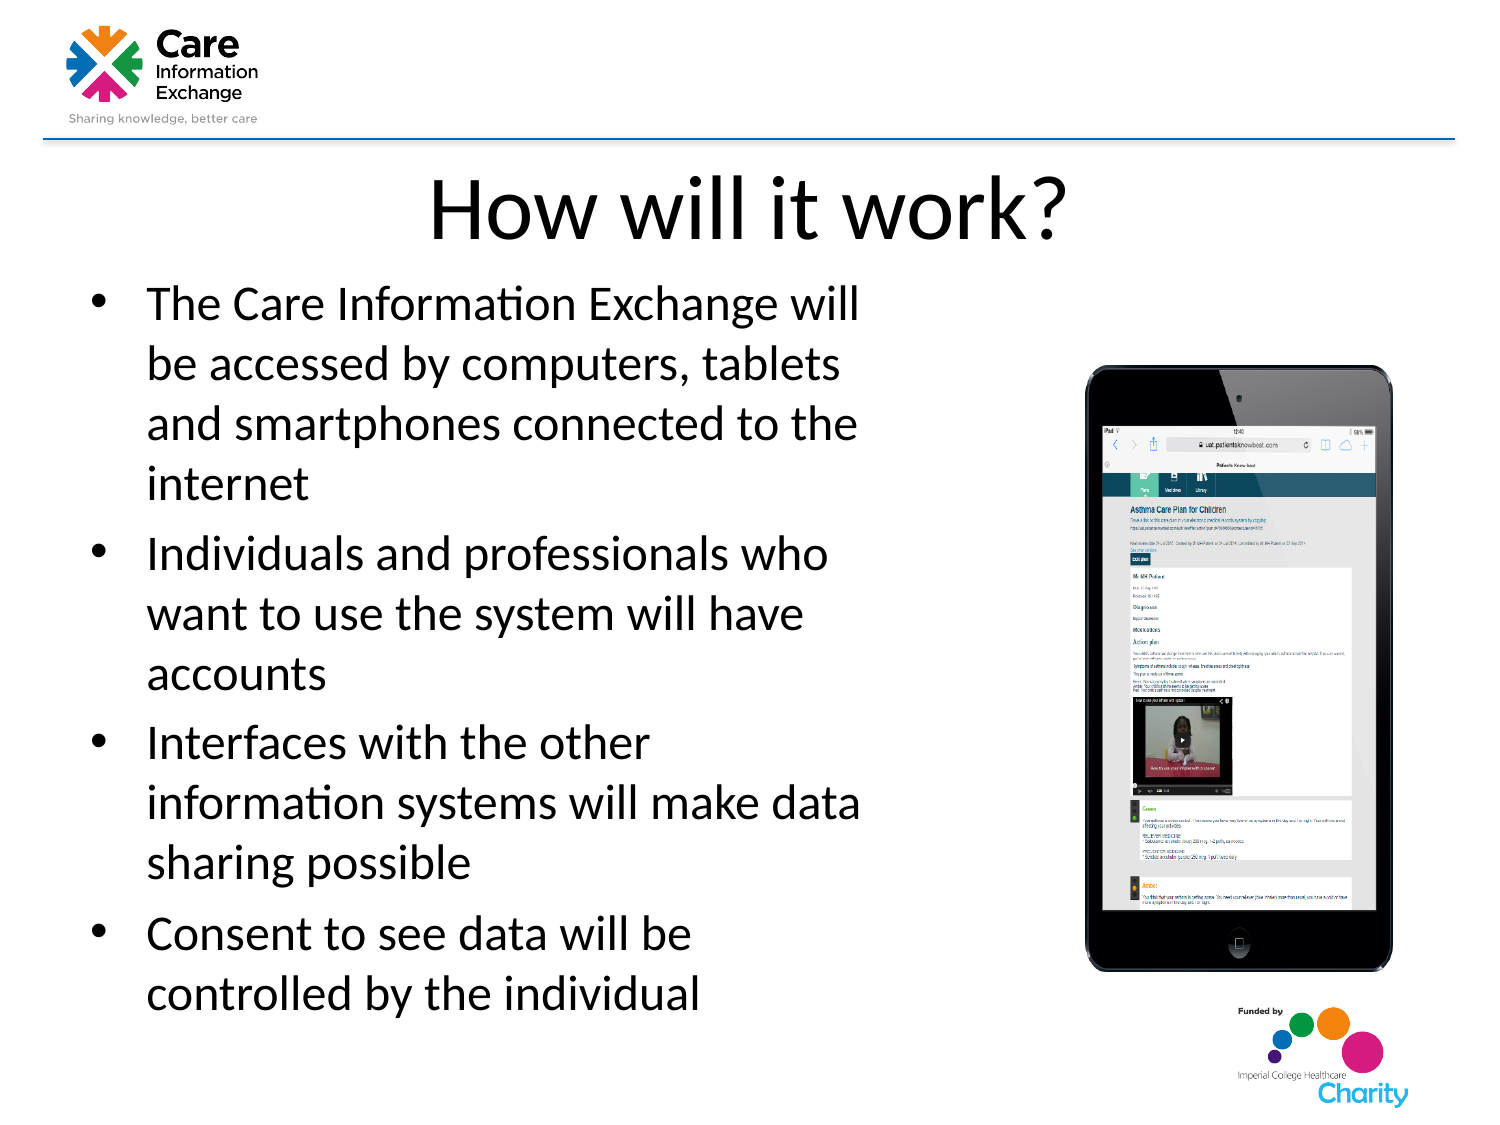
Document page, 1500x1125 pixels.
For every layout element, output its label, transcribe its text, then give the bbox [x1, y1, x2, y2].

picture [32, 0, 291, 157]
list The Care Information Exchange will be accessed by computers, tablets and smartphones connected to the internet Individuals and professionals who want to use the system will have accounts Interfaces with the other information systems will make data sharing possible Consent to see data will be controlled by the individual [75, 262, 900, 1005]
title How will it work? [75, 140, 1425, 263]
picture [1085, 364, 1393, 973]
picture [1221, 983, 1425, 1125]
